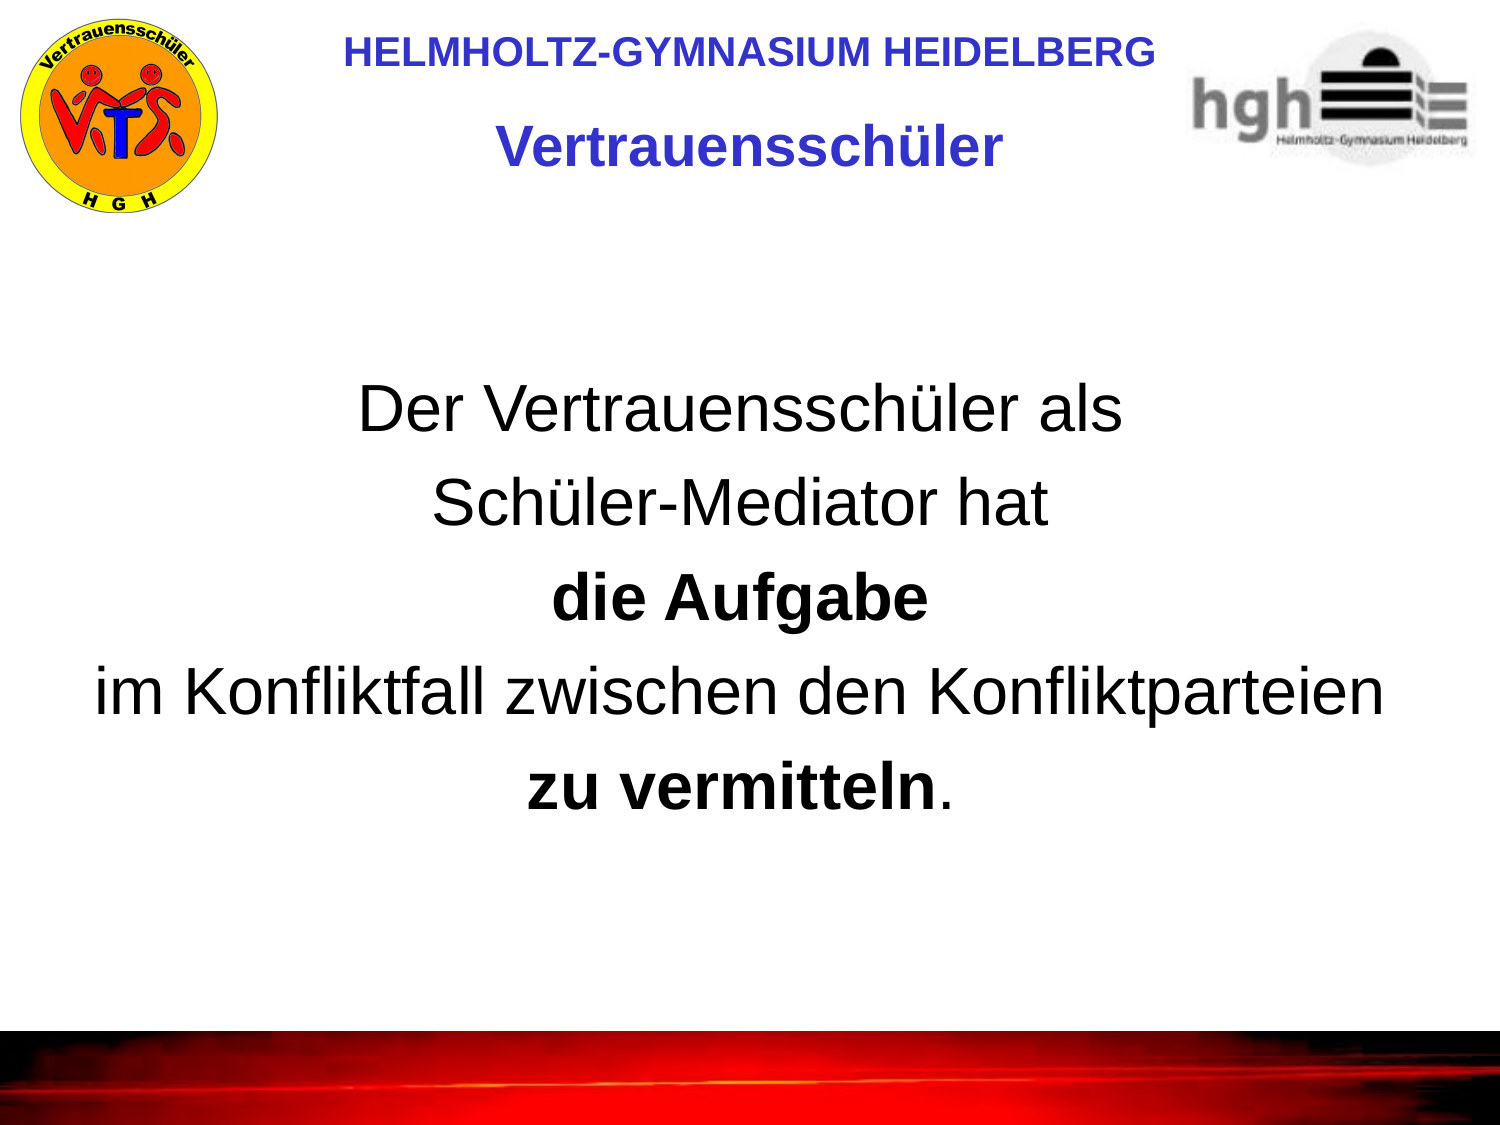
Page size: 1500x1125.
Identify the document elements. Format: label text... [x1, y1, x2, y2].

picture [12, 12, 225, 213]
picture [0, 1031, 1500, 1125]
picture [1186, 8, 1482, 204]
list Der Vertrauensschüler als Schüler-Mediator hat die Aufgabe im Konfliktfall zwischen den Konfliktparteien zu vermitteln. [74, 261, 1426, 1006]
